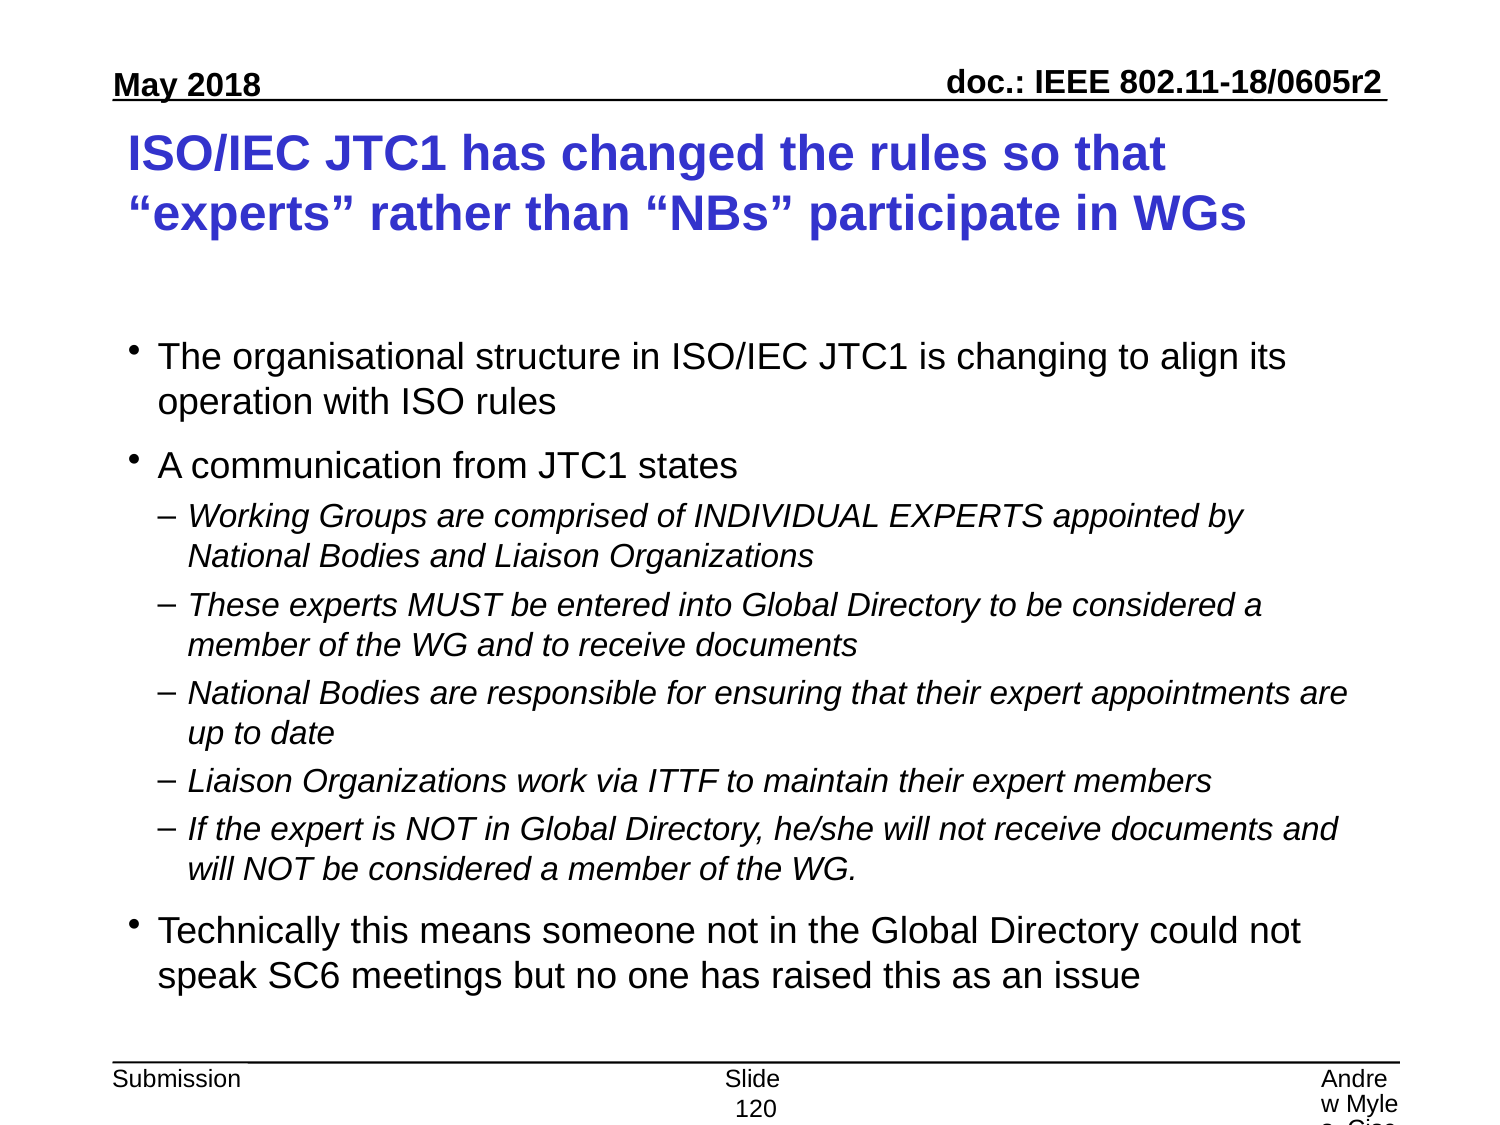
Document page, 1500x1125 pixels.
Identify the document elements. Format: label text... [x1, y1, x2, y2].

title ISO/IEC JTC1 has changed the rules so that “experts” rather than “NBs” participate in WGs [112, 112, 1388, 288]
list The organisational structure in ISO/IEC JTC1 is changing to align its operation with ISO rules A communication from JTC1 states Working Groups are comprised of INDIVIDUAL EXPERTS appointed by National Bodies and Liaison Organizations These experts MUST be entered into Global Directory to be considered a member of the WG and to receive documents National Bodies are responsible for ensuring that their expert appointments are up to date Liaison Organizations work via ITTF to maintain their expert members If the expert is NOT in Global Directory, he/she will not receive documents and will NOT be considered a member of the WG. Technically this means someone not in the Global Directory could not speak SC6 meetings but no one has raised this as an issue [112, 324, 1388, 1000]
slide_number Slide 120 [709, 1061, 803, 1093]
footer Andrew Myles, Cisco [1320, 1061, 1402, 1093]
